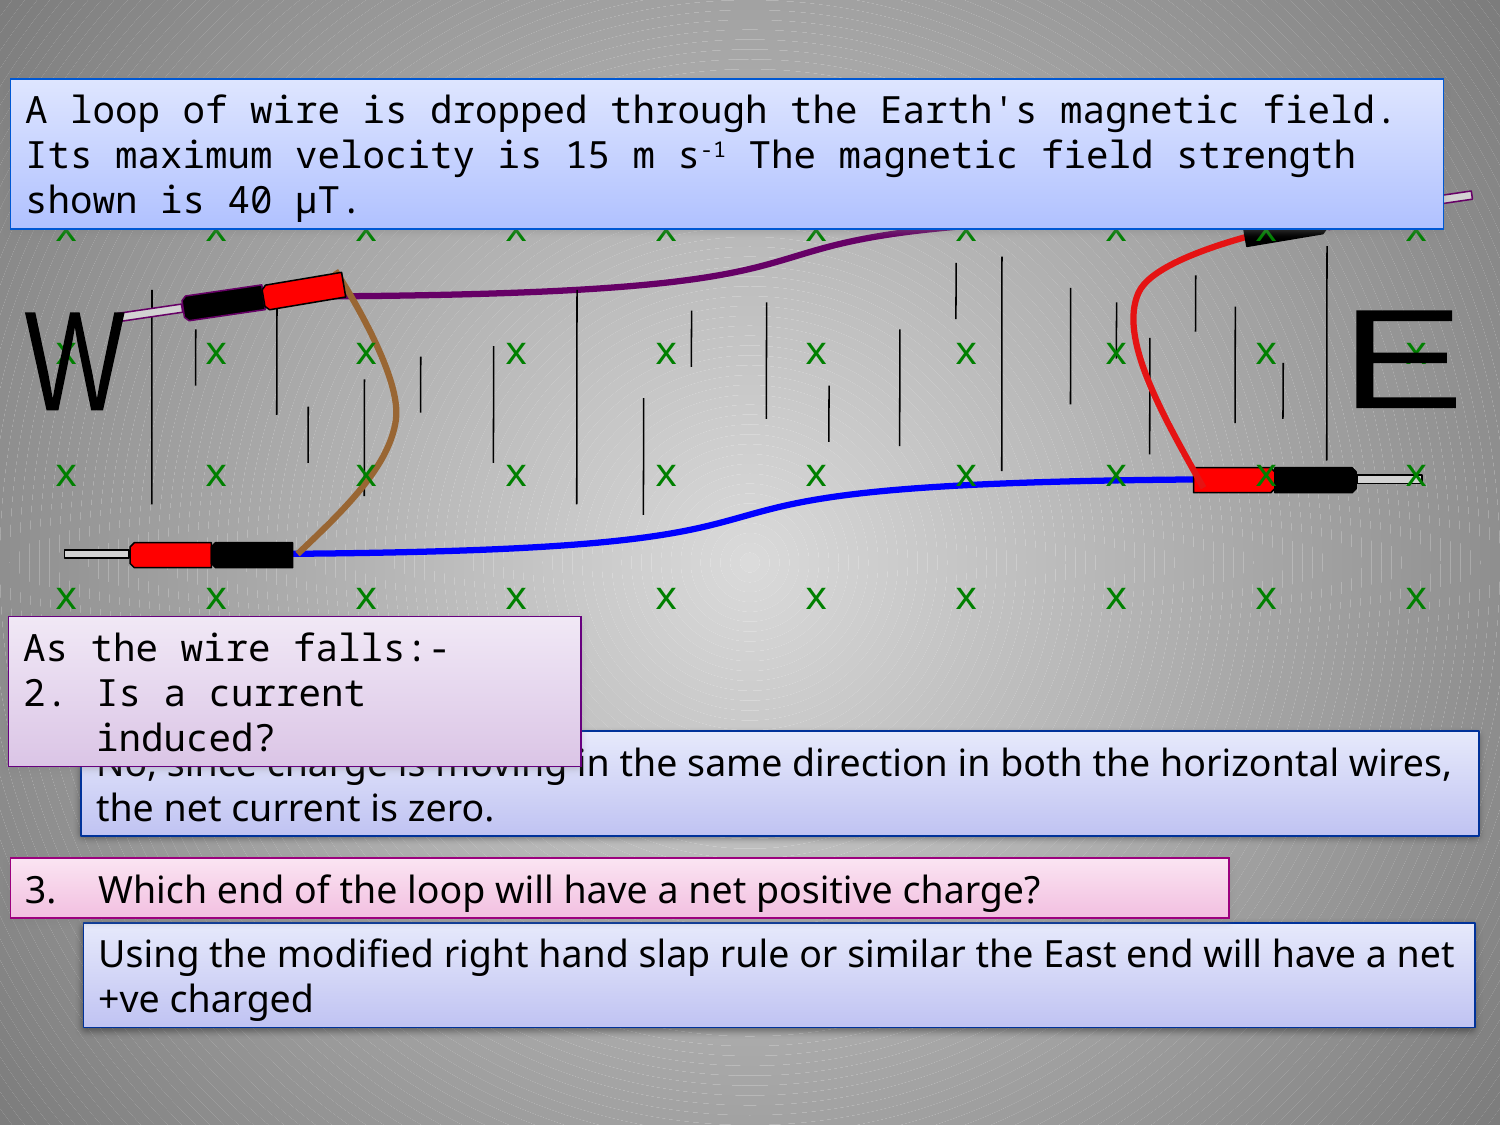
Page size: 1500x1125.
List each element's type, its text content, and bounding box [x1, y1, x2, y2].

text_box No, since charge is moving in the same direction in both the horizontal wires, the net current is zero. [80, 730, 1480, 837]
text_box Using the modified right hand slap rule or similar the East end will have a net +ve charged [83, 922, 1476, 1028]
text_box Which end of the loop will have a net positive charge? [10, 858, 1230, 918]
text_box A loop of wire is dropped through the Earth's magnetic field. Its maximum velocity is 15 m s-1 The magnetic field strength shown is 40 µT. [10, 79, 1444, 229]
text_box As the wire falls:- Is a current induced? [8, 616, 582, 767]
text_box x x x x x x x x x x x x x x x x x x x x x x x x x x x x x x x x x x x x x x x x [39, 235, 1475, 625]
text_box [64, 176, 1473, 568]
